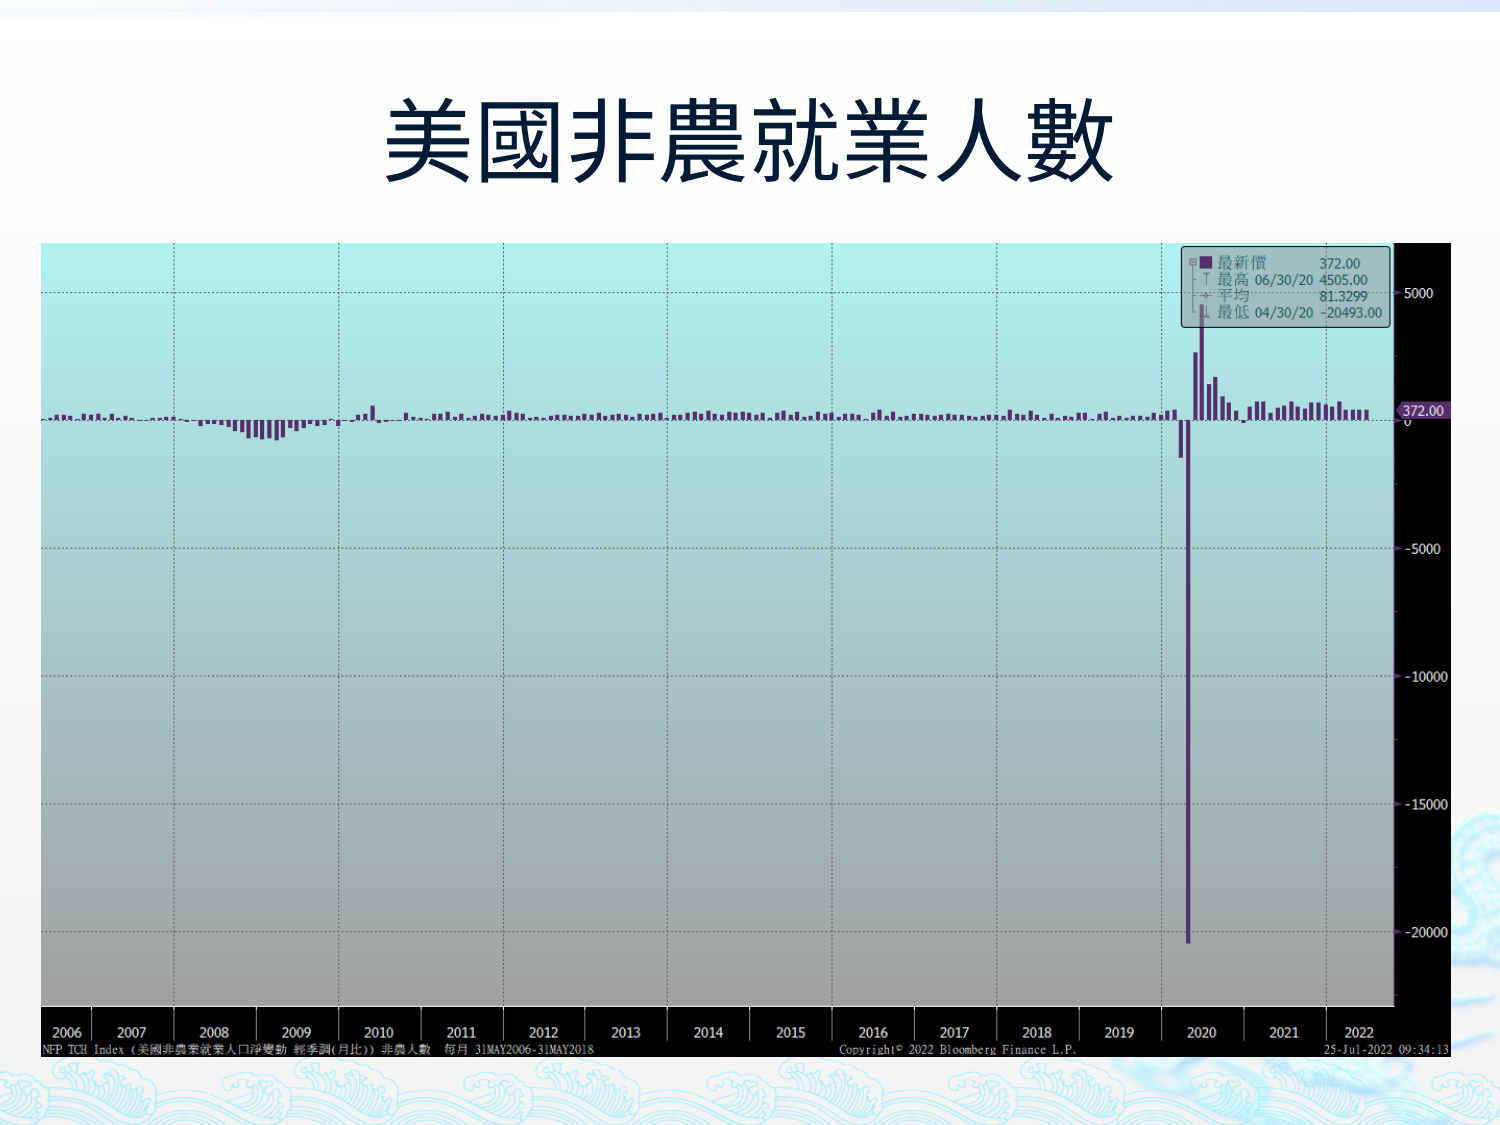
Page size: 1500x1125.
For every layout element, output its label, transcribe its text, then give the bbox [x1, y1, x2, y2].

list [40, 242, 1451, 1058]
title 美國非農就業人數 [75, 45, 1425, 233]
